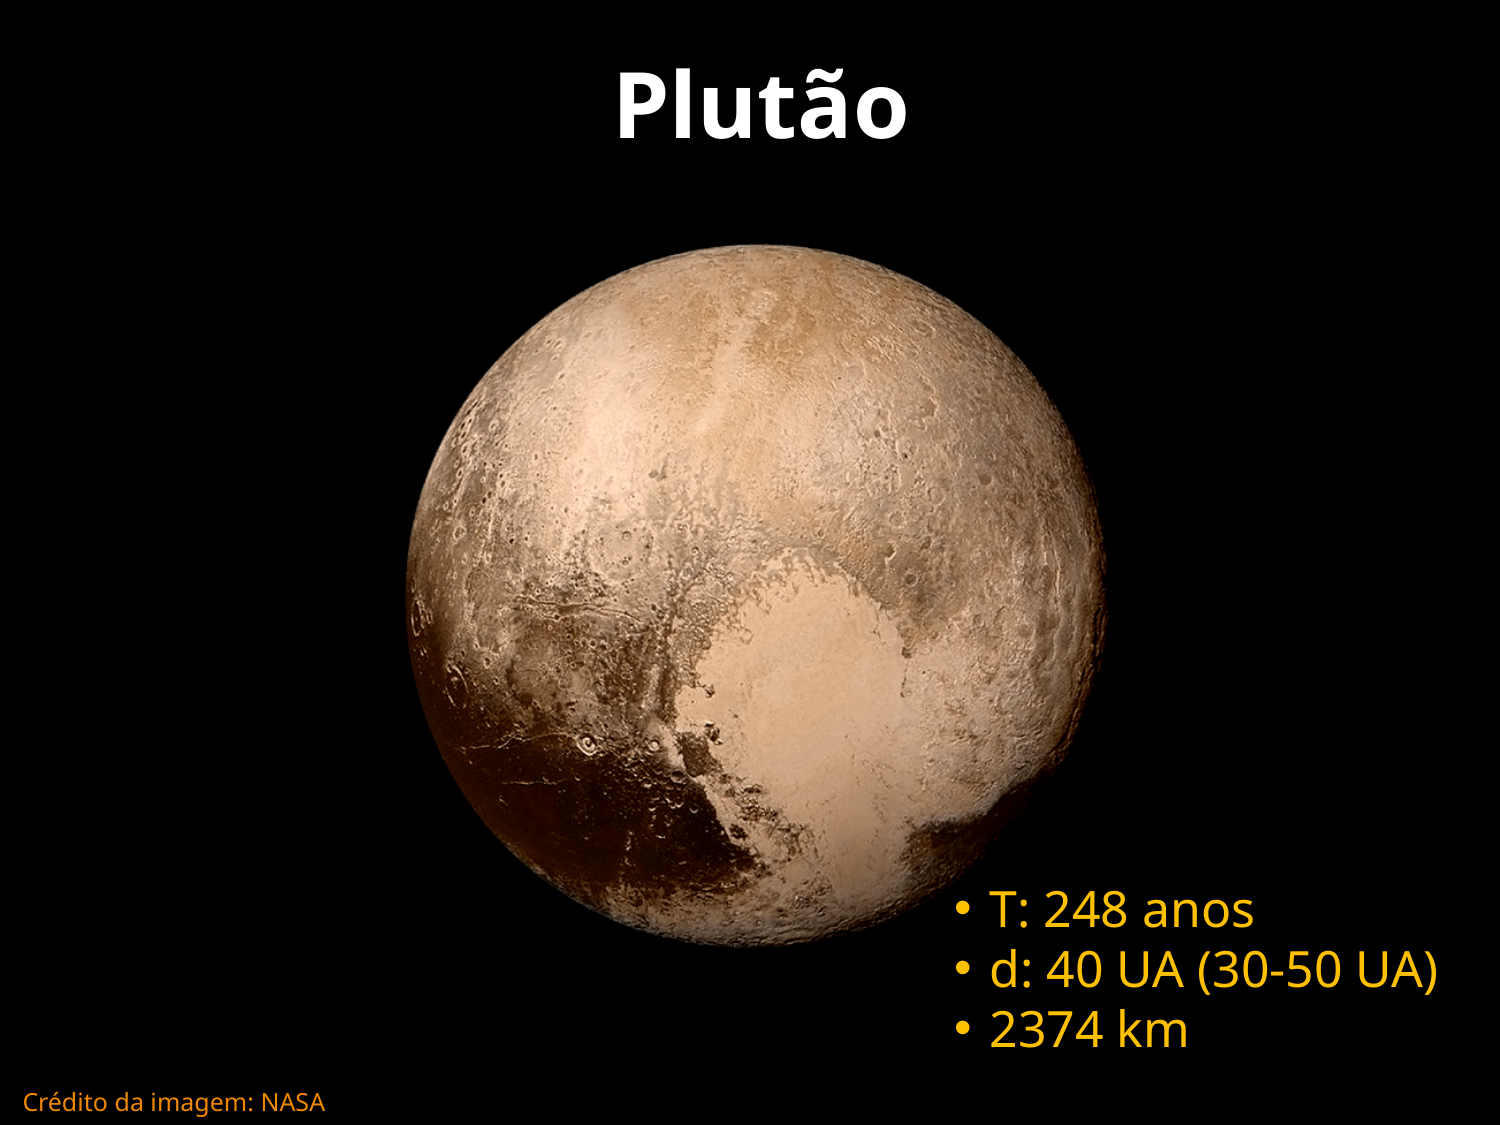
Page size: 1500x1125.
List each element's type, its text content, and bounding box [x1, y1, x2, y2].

picture [241, 148, 1273, 1056]
text_box Crédito da imagem: NASA [7, 1078, 361, 1125]
text_box T: 248 anos d: 40 UA (30-50 UA) 2374 km [1277, 869, 1483, 1047]
text_box Plutão [81, 30, 1441, 219]
